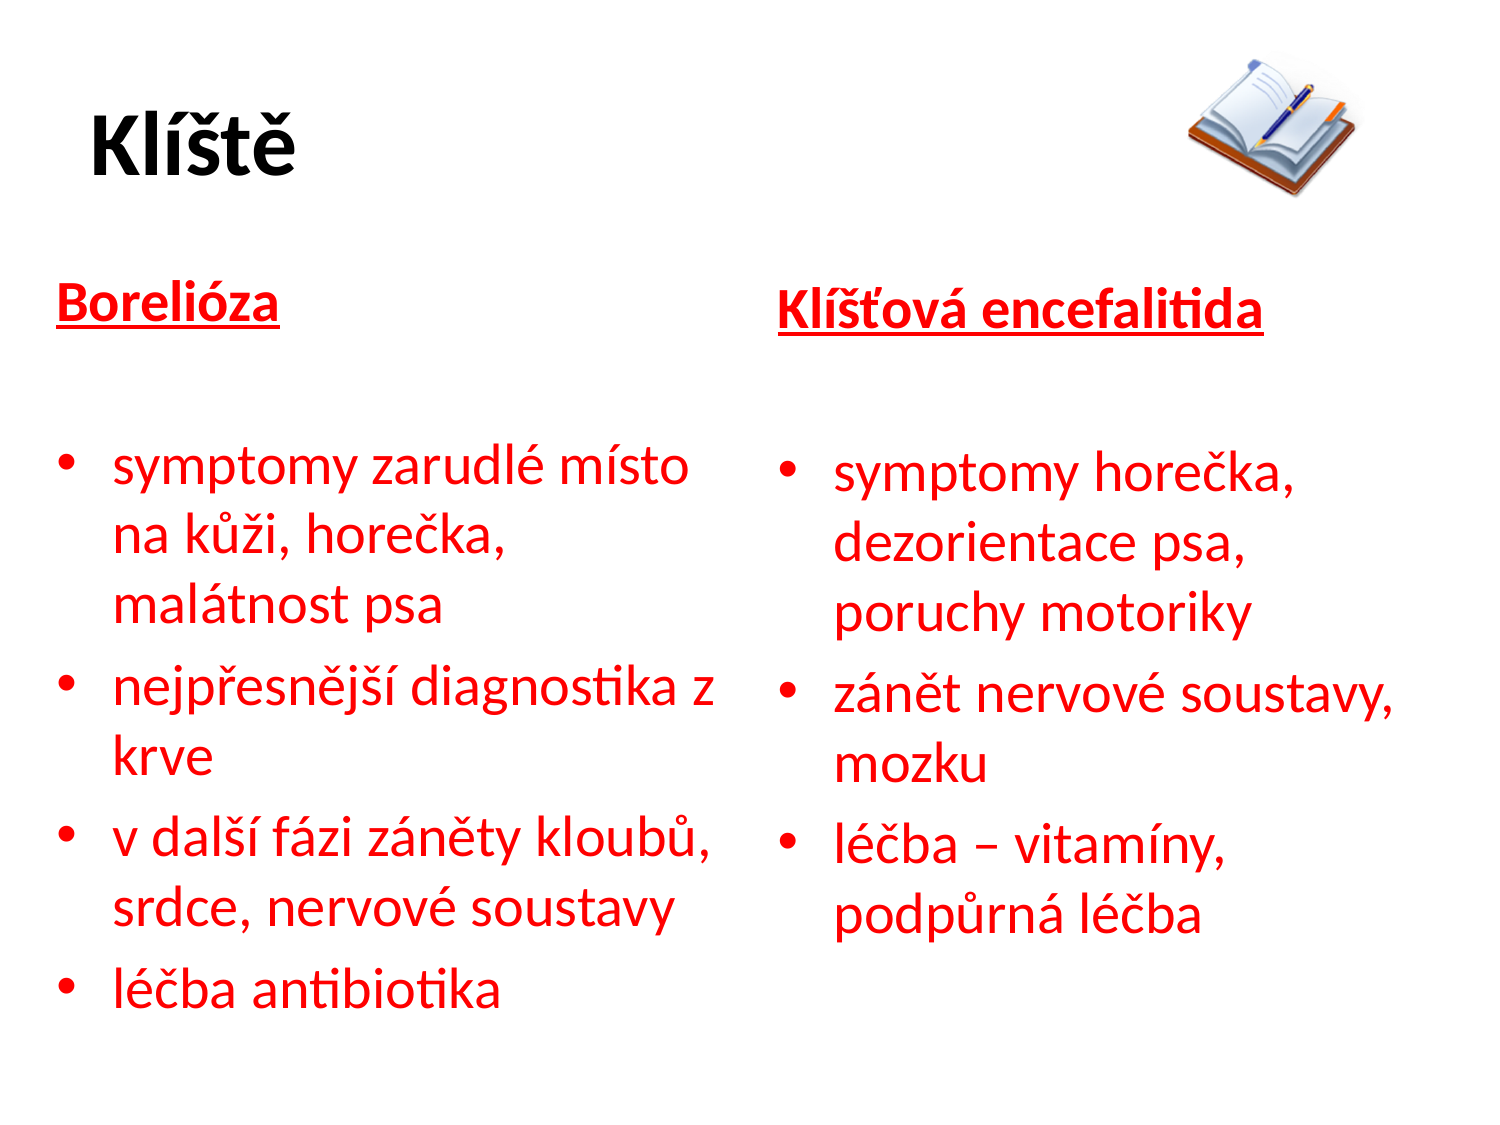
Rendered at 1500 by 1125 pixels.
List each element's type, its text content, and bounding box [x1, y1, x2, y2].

list Klíšťová encefalitida symptomy horečka, dezorientace psa, poruchy motoriky zánět nervové soustavy, mozku léčba – vitamíny, podpůrná léčba [762, 262, 1425, 1005]
picture [1186, 44, 1365, 223]
title Klíště [75, 45, 1425, 233]
list Borelióza symptomy zarudlé místo na kůži, horečka, malátnost psa nejpřesnější diagnostika z krve v další fázi záněty kloubů, srdce, nervové soustavy léčba antibiotika [41, 255, 762, 1083]
